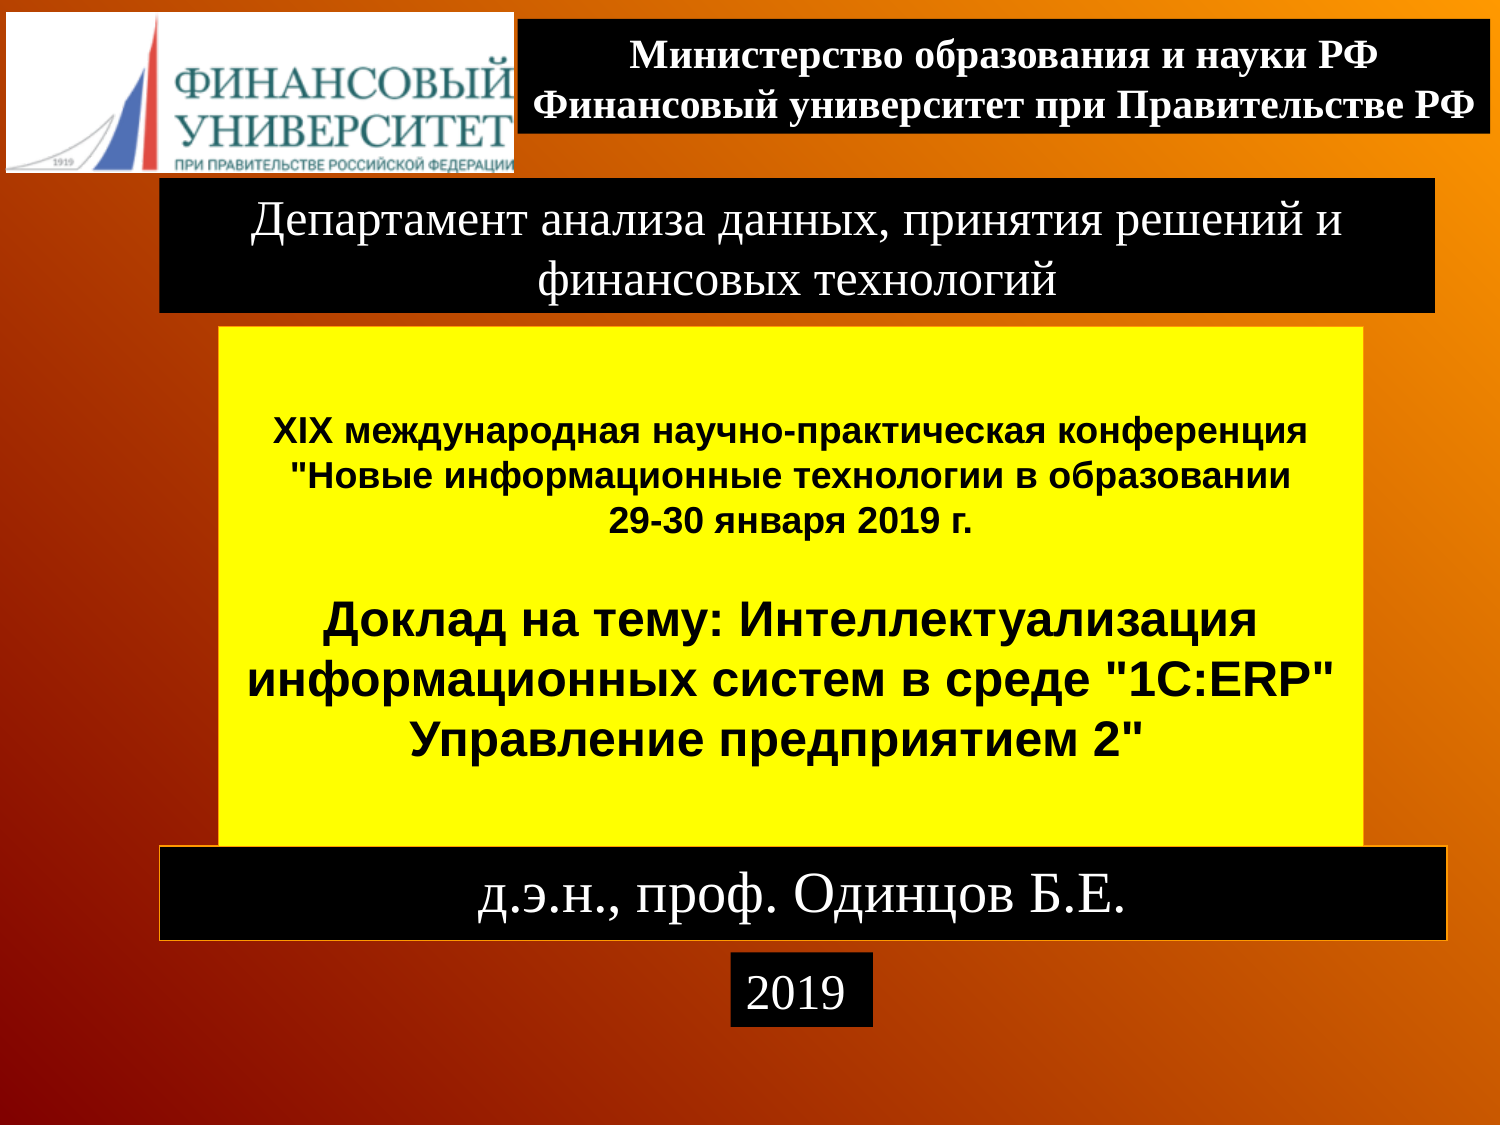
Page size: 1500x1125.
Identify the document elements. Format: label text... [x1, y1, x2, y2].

picture [5, 11, 514, 173]
text_box 2019 [730, 952, 873, 1027]
text_box Министерство образования и науки РФ Финансовый университет при Правительстве РФ [519, 18, 1491, 134]
list д.э.н., проф. Одинцов Б.Е. [159, 845, 1448, 941]
text_box XIX международная научно-практическая конференция "Новые информационные технологии в образовании 29-30 января 2019 г. Доклад на тему: Интеллектуализация информационных систем в среде "1С:ERP" Управление предприятием 2" [218, 326, 1364, 847]
text_box Департамент анализа данных, принятия решений и финансовых технологий [159, 178, 1435, 313]
